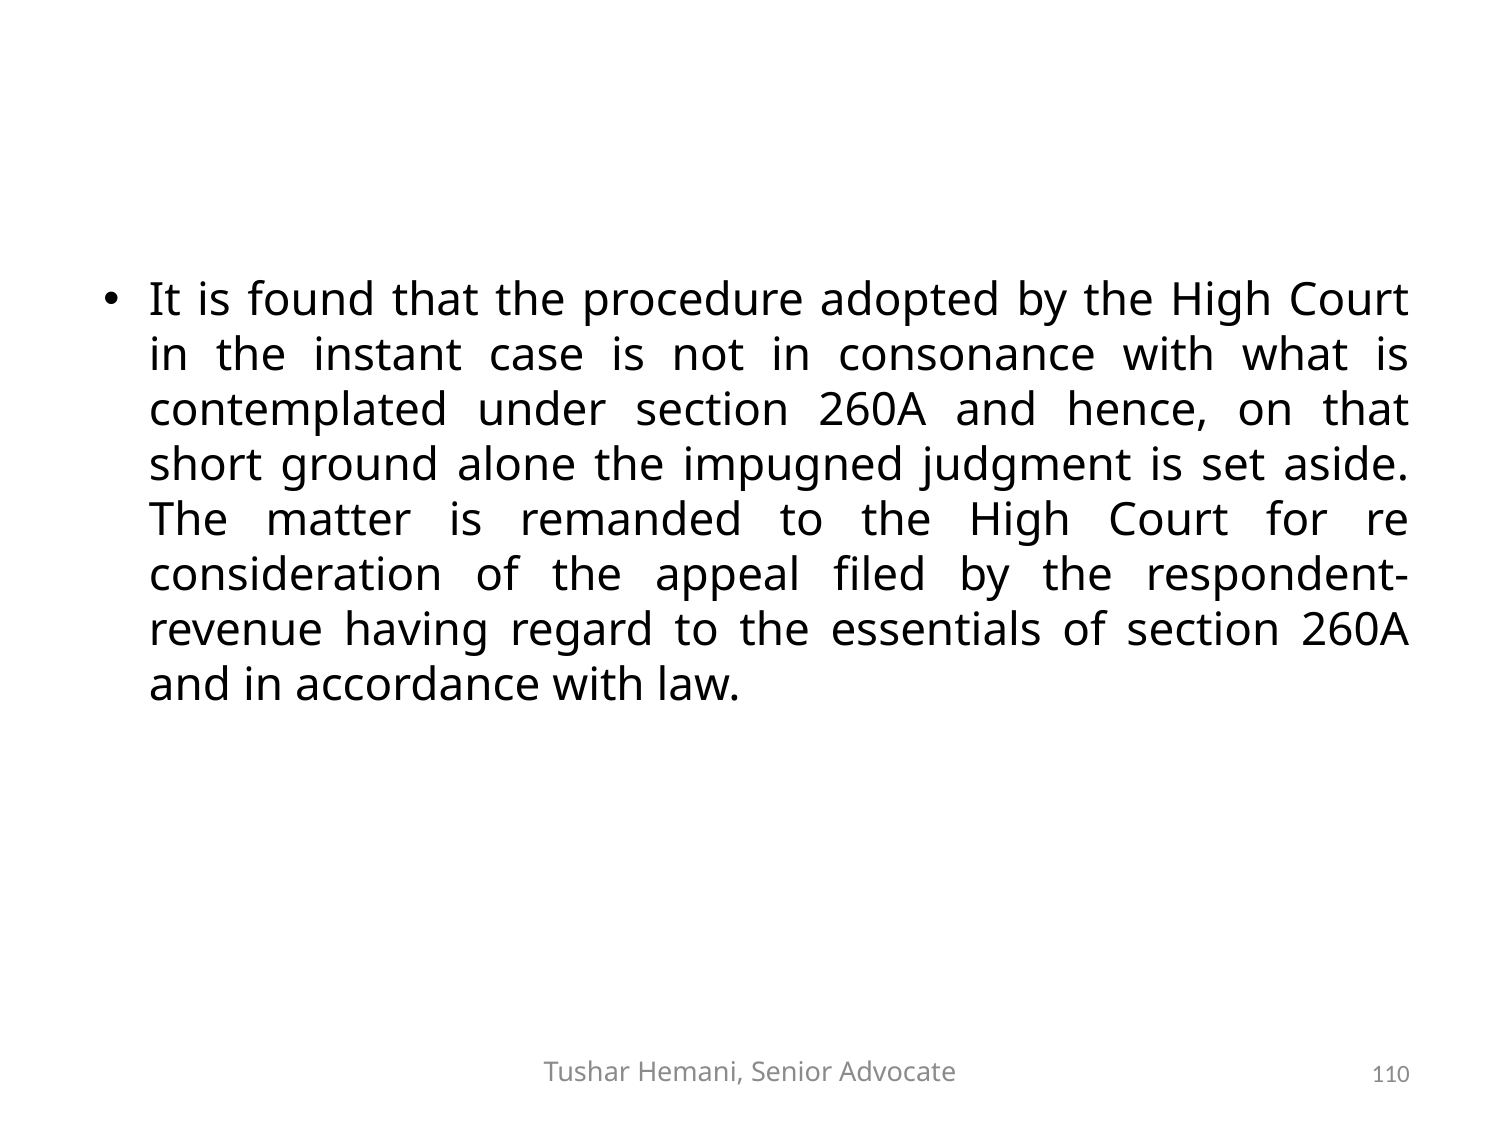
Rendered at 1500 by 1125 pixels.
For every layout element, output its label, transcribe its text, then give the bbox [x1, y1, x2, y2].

slide_number 110 [1074, 1042, 1425, 1103]
list It is found that the procedure adopted by the High Court in the instant case is not in consonance with what is contemplated under section 260A and hence, on that short ground alone the impugned judgment is set aside. The matter is remanded to the High Court for re consideration of the appeal filed by the respondent-revenue having regard to the essentials of section 260A and in accordance with law. [75, 262, 1425, 1005]
footer Tushar Hemani, Senior Advocate [512, 1042, 988, 1103]
